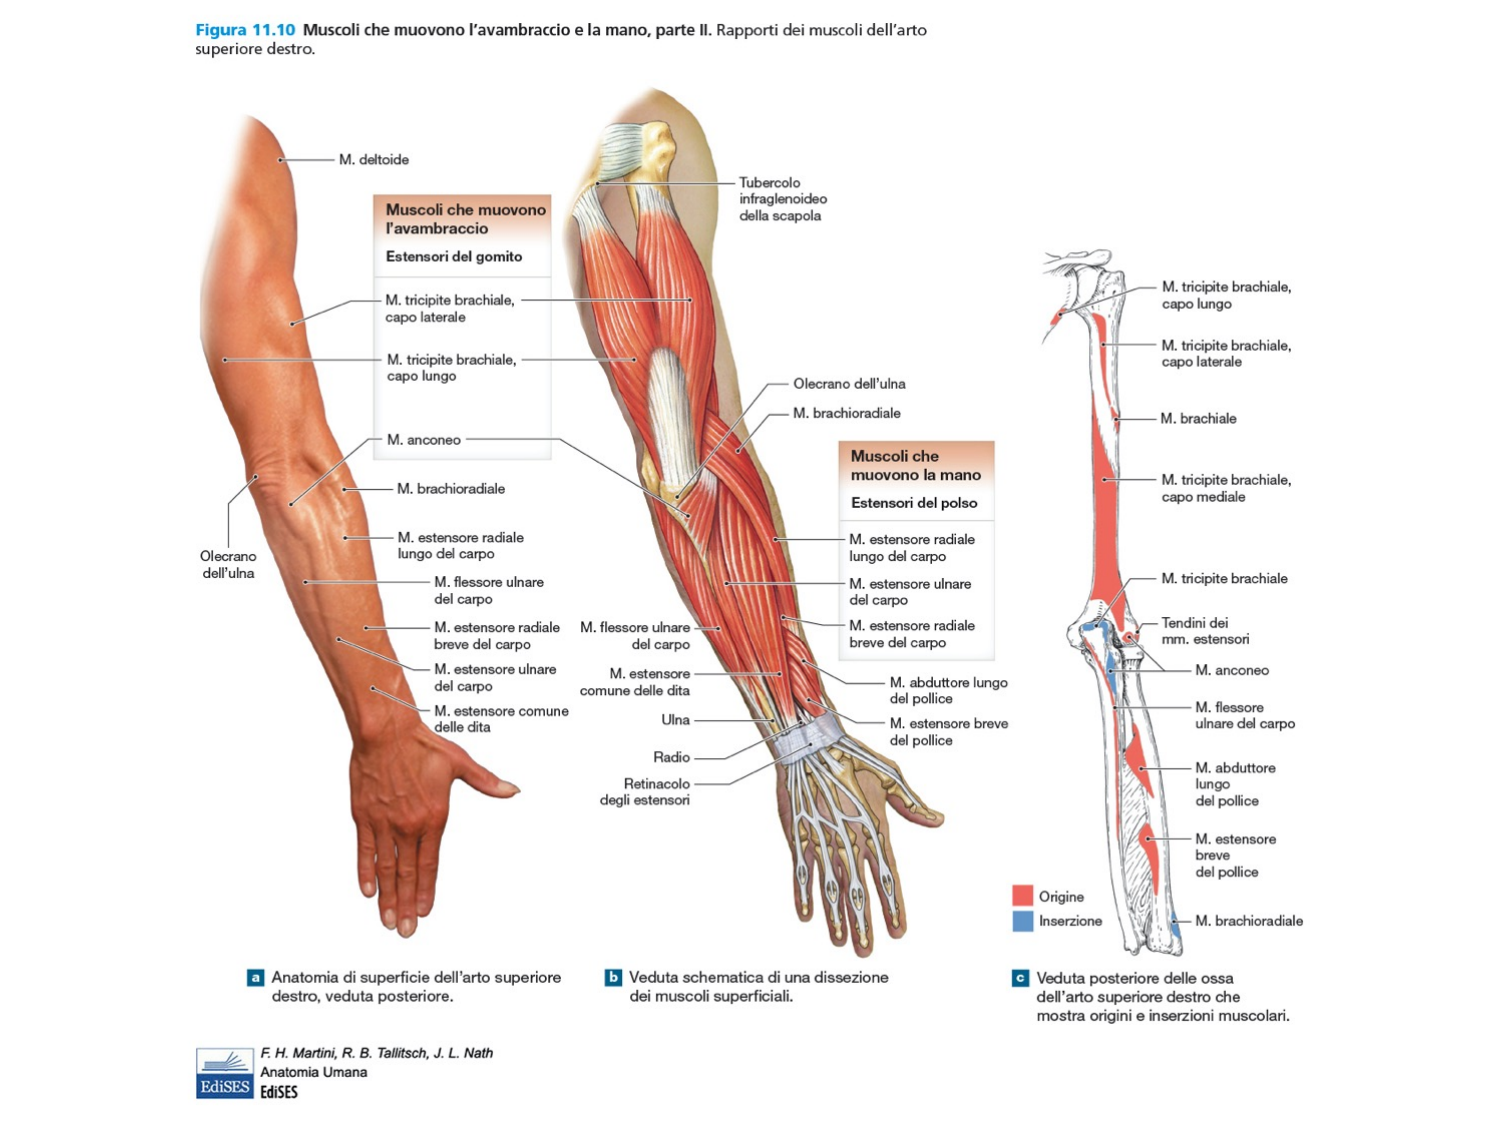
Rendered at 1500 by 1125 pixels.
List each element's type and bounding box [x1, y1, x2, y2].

picture [172, 0, 1328, 1125]
